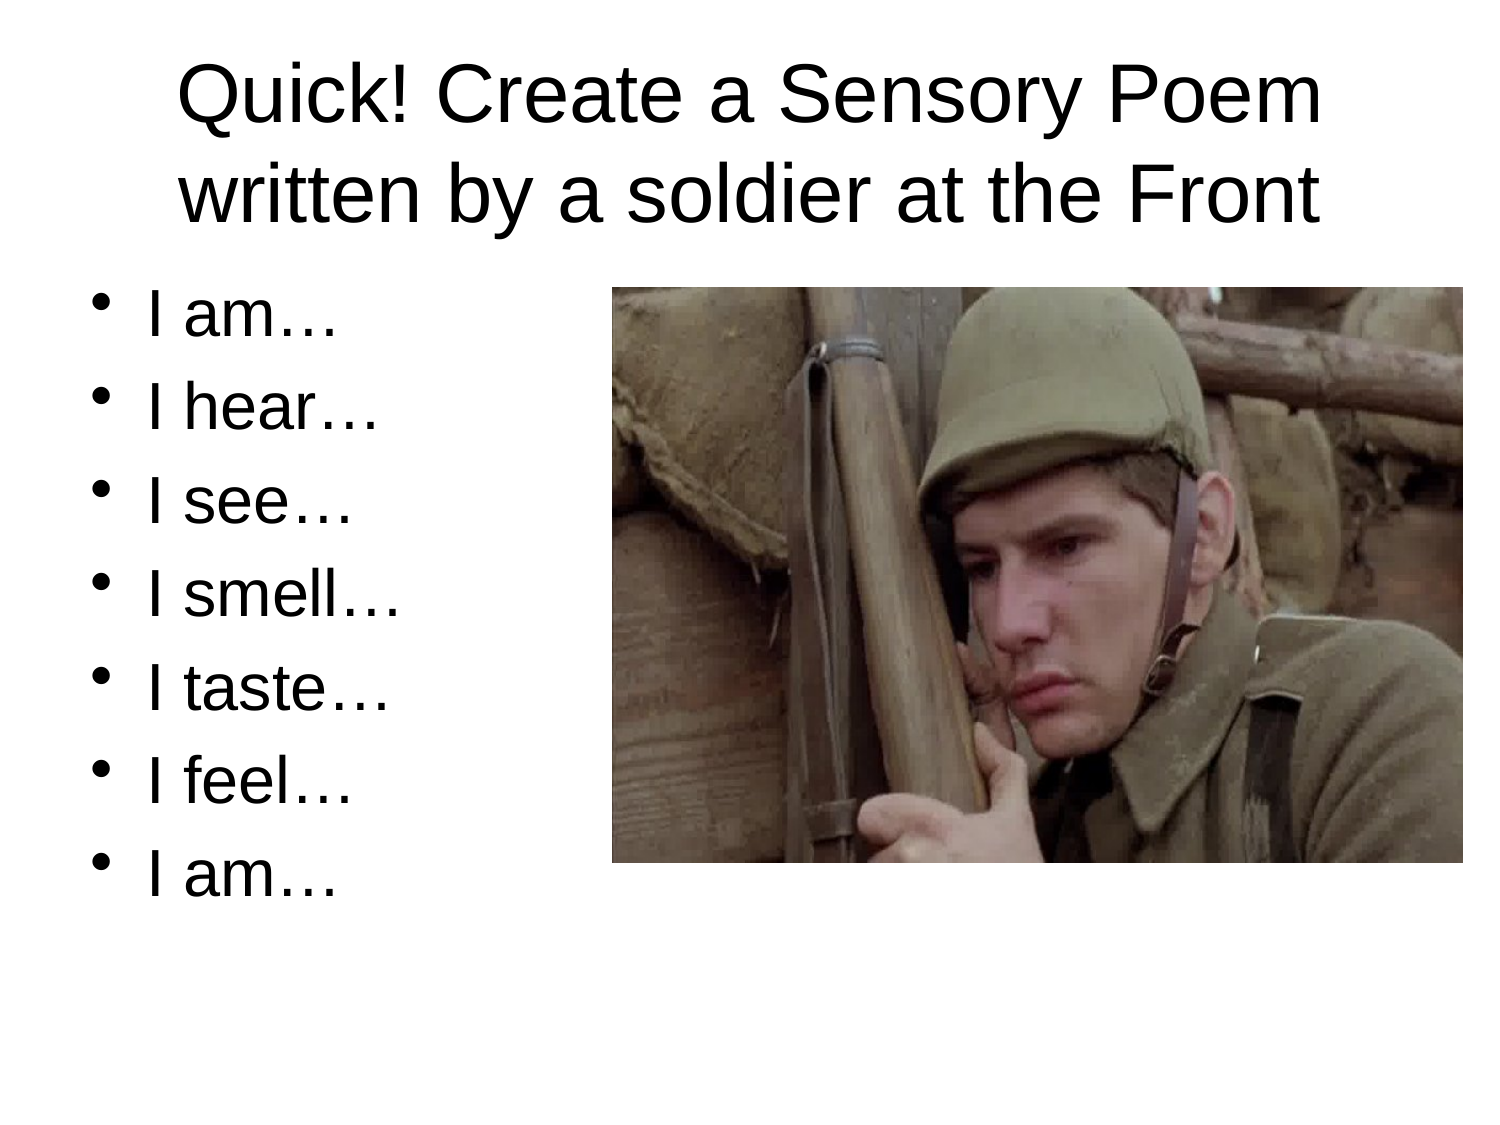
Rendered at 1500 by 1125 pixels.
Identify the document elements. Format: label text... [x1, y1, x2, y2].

title Quick! Create a Sensory Poem written by a soldier at the Front [75, 45, 1425, 233]
list I am… I hear… I see… I smell… I taste… I feel… I am… [75, 262, 588, 1005]
picture [612, 287, 1464, 863]
